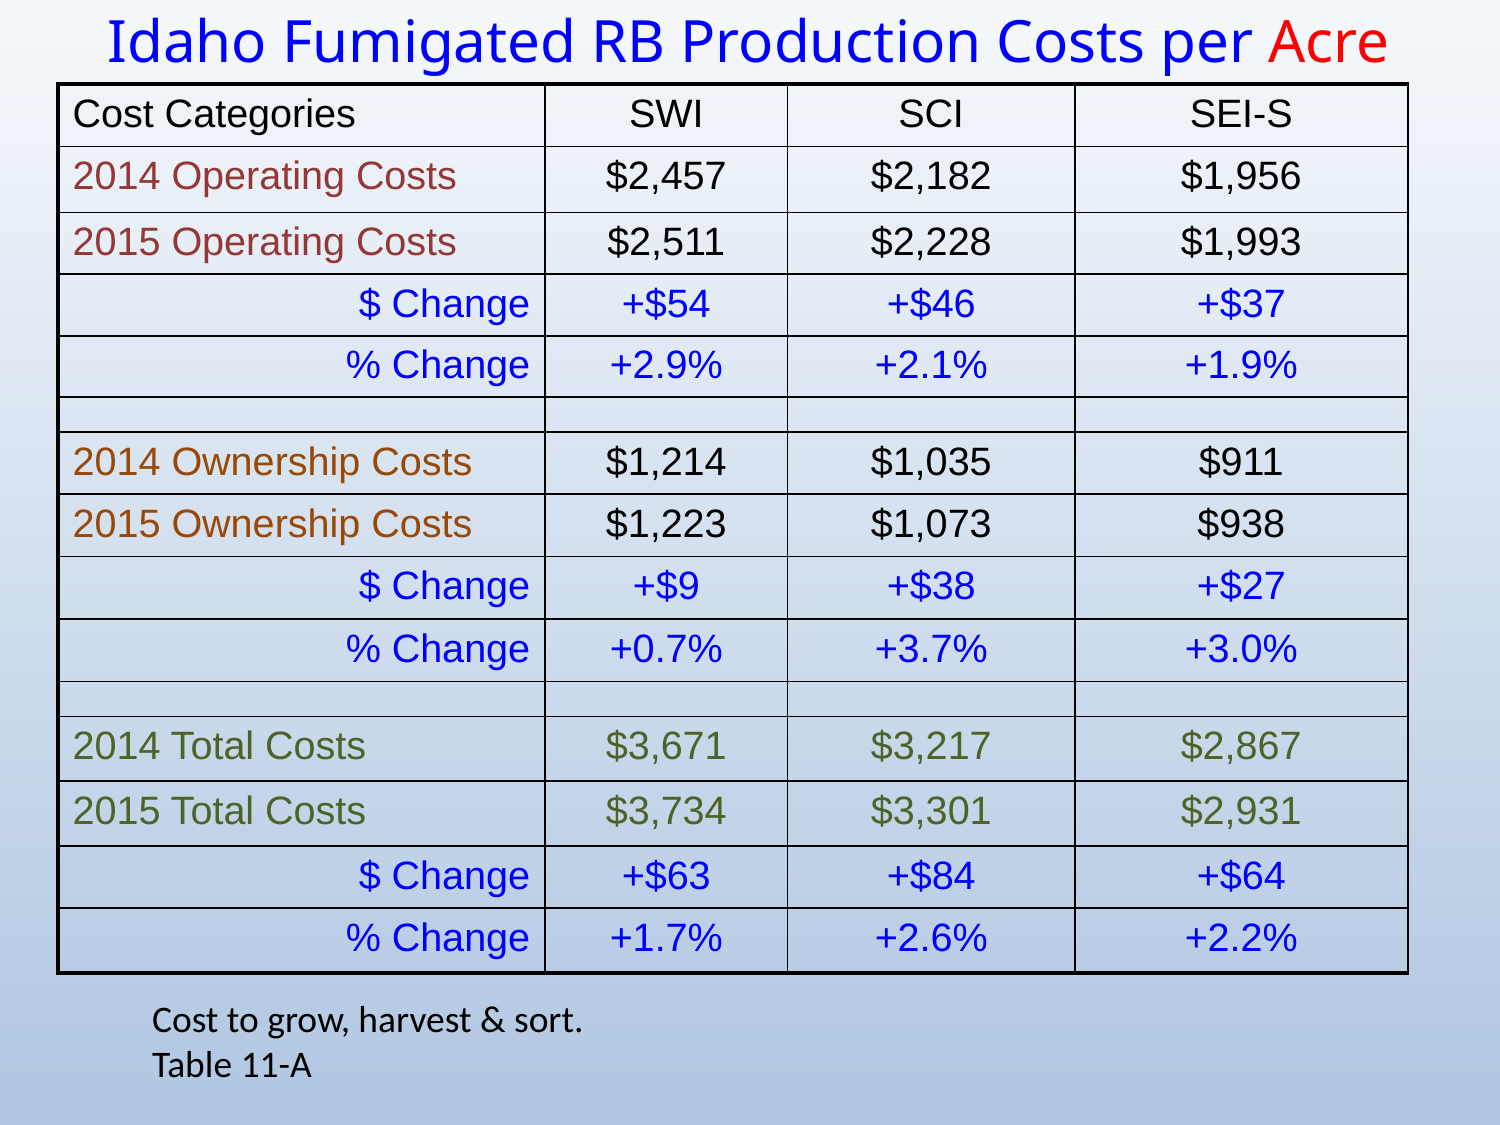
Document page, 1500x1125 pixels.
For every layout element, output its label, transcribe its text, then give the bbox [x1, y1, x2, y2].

table_cell +2.6% [788, 909, 1074, 971]
table_cell $3,734 [546, 782, 787, 845]
table_header SCI [788, 86, 1074, 146]
table_cell [60, 682, 544, 716]
table_header SWI [546, 86, 787, 146]
table_cell +1.7% [546, 909, 787, 971]
table_cell $1,214 [546, 433, 787, 493]
table_cell +$54 [546, 275, 787, 335]
table_cell $ Change [60, 275, 544, 335]
table_header SEI-S [1076, 86, 1407, 146]
table_cell $1,993 [1076, 213, 1407, 273]
table_cell 2014 Ownership Costs [60, 433, 544, 493]
table_cell $3,671 [546, 717, 787, 780]
table_cell 2015 Ownership Costs [60, 495, 544, 556]
table_cell +3.7% [788, 620, 1074, 681]
table_cell % Change [60, 909, 544, 971]
table_cell [1076, 682, 1407, 716]
table_cell 2015 Operating Costs [60, 213, 544, 273]
table_cell [546, 682, 787, 716]
table_cell +$37 [1076, 275, 1407, 335]
table_cell +2.9% [546, 337, 787, 396]
table_cell [788, 398, 1074, 431]
table_cell [1076, 398, 1407, 431]
table_header Cost Categories [60, 86, 544, 146]
table_cell +1.9% [1076, 337, 1407, 396]
table_cell [546, 398, 787, 431]
table_cell 2014 Total Costs [60, 717, 544, 780]
table_cell +$64 [1076, 847, 1407, 907]
table_cell $2,228 [788, 213, 1074, 273]
table_cell $1,073 [788, 495, 1074, 556]
text_box Cost to grow, harvest & sort. Table 11-A [137, 987, 675, 1093]
table_cell +2.2% [1076, 909, 1407, 971]
table_cell $911 [1076, 433, 1407, 493]
table_cell +0.7% [546, 620, 787, 681]
table_cell [60, 398, 544, 431]
table_cell +3.0% [1076, 620, 1407, 681]
table_cell 2014 Operating Costs [60, 147, 544, 212]
table_cell $2,511 [546, 213, 787, 273]
table_cell $ Change [60, 847, 544, 907]
table_cell $2,182 [788, 147, 1074, 212]
table_cell $3,301 [788, 782, 1074, 845]
table_cell +$27 [1076, 557, 1407, 618]
table_cell +$63 [546, 847, 787, 907]
table_cell +$9 [546, 557, 787, 618]
table_cell $1,956 [1076, 147, 1407, 212]
table_cell $938 [1076, 495, 1407, 556]
table_cell $2,457 [546, 147, 787, 212]
table_cell % Change [60, 620, 544, 681]
table_cell $3,217 [788, 717, 1074, 780]
text_box Idaho Fumigated RB Production Costs per Acre [37, 0, 1475, 82]
table_cell 2015 Total Costs [60, 782, 544, 845]
table_cell +$84 [788, 847, 1074, 907]
table_cell $ Change [60, 557, 544, 618]
table_cell $2,931 [1076, 782, 1407, 845]
table_cell $2,867 [1076, 717, 1407, 780]
table_cell % Change [60, 337, 544, 396]
table_cell $1,035 [788, 433, 1074, 493]
table_cell [788, 682, 1074, 716]
table_cell +2.1% [788, 337, 1074, 396]
table_cell +$46 [788, 275, 1074, 335]
table_cell +$38 [788, 557, 1074, 618]
table_cell $1,223 [546, 495, 787, 556]
